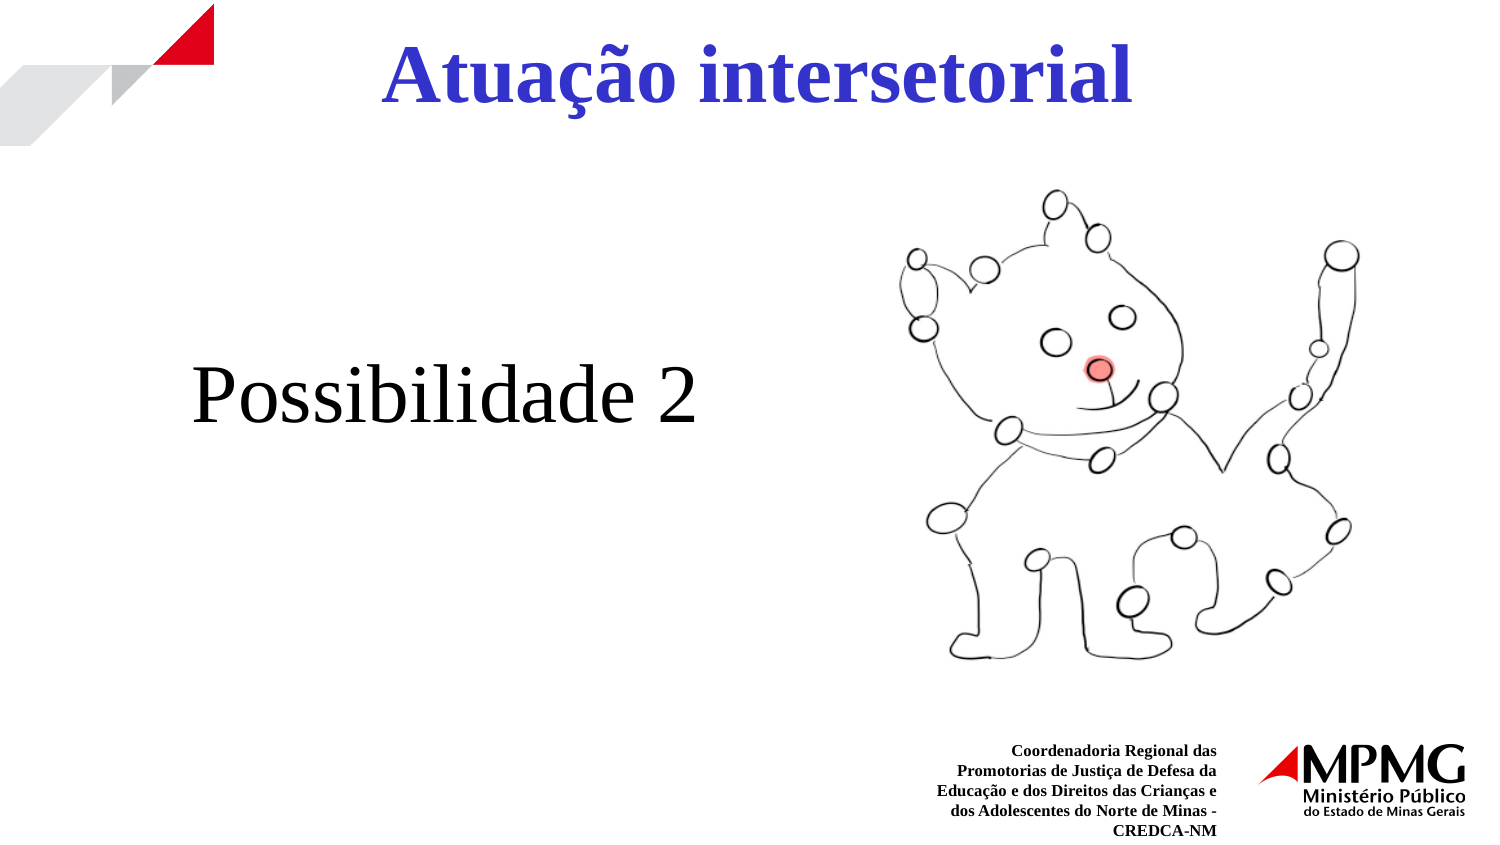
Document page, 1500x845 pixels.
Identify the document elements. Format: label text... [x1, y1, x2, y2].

picture [844, 136, 1441, 674]
picture [0, 3, 214, 146]
text_box Possibilidade 2 [159, 331, 733, 447]
picture [1257, 744, 1466, 816]
text_box Atuação intersetorial [31, 11, 1485, 128]
